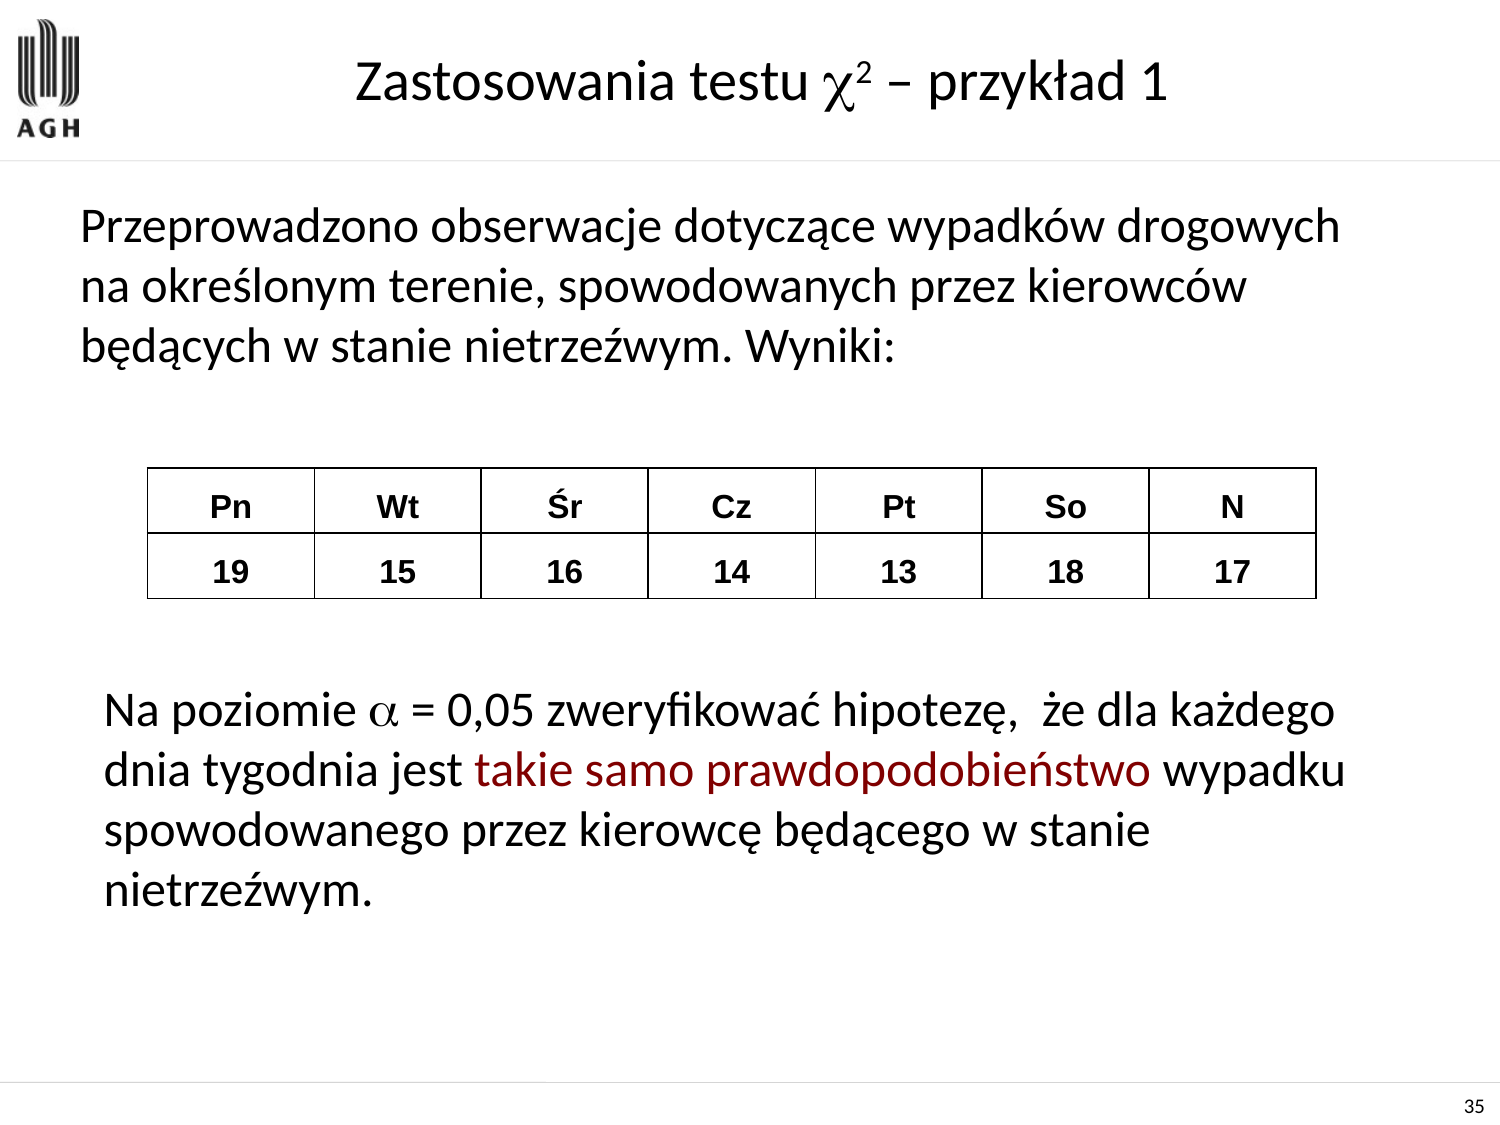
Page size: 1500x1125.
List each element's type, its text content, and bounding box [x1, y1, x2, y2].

table_header Pn [148, 469, 314, 532]
table_cell 13 [816, 534, 981, 598]
table_cell 18 [983, 534, 1148, 598]
table_header Wt [315, 469, 480, 532]
picture [17, 19, 79, 138]
table_header Cz [649, 469, 815, 532]
table_header So [983, 469, 1148, 532]
table_cell 16 [482, 534, 647, 598]
table_header Śr [482, 469, 647, 532]
table_header Pt [816, 469, 981, 532]
table_header N [1150, 469, 1315, 532]
table_cell 14 [649, 534, 815, 598]
list Przeprowadzono obserwacje dotyczące wypadków drogowych na określonym terenie, spowodowanych przez kierowców będących w stanie nietrzeźwym. Wyniki: [64, 184, 1395, 380]
title Zastosowania testu 2 – przykład 1 [170, 0, 1355, 155]
table_cell 15 [315, 534, 480, 598]
table_cell 17 [1150, 534, 1315, 598]
table_cell 19 [148, 534, 314, 598]
text_box Na poziomie  = 0,05 zweryfikować hipotezę, że dla każdego dnia tygodnia jest takie samo prawdopodobieństwo wypadku spowodowanego przez kierowcę będącego w stanie nietrzeźwym. [88, 668, 1430, 924]
